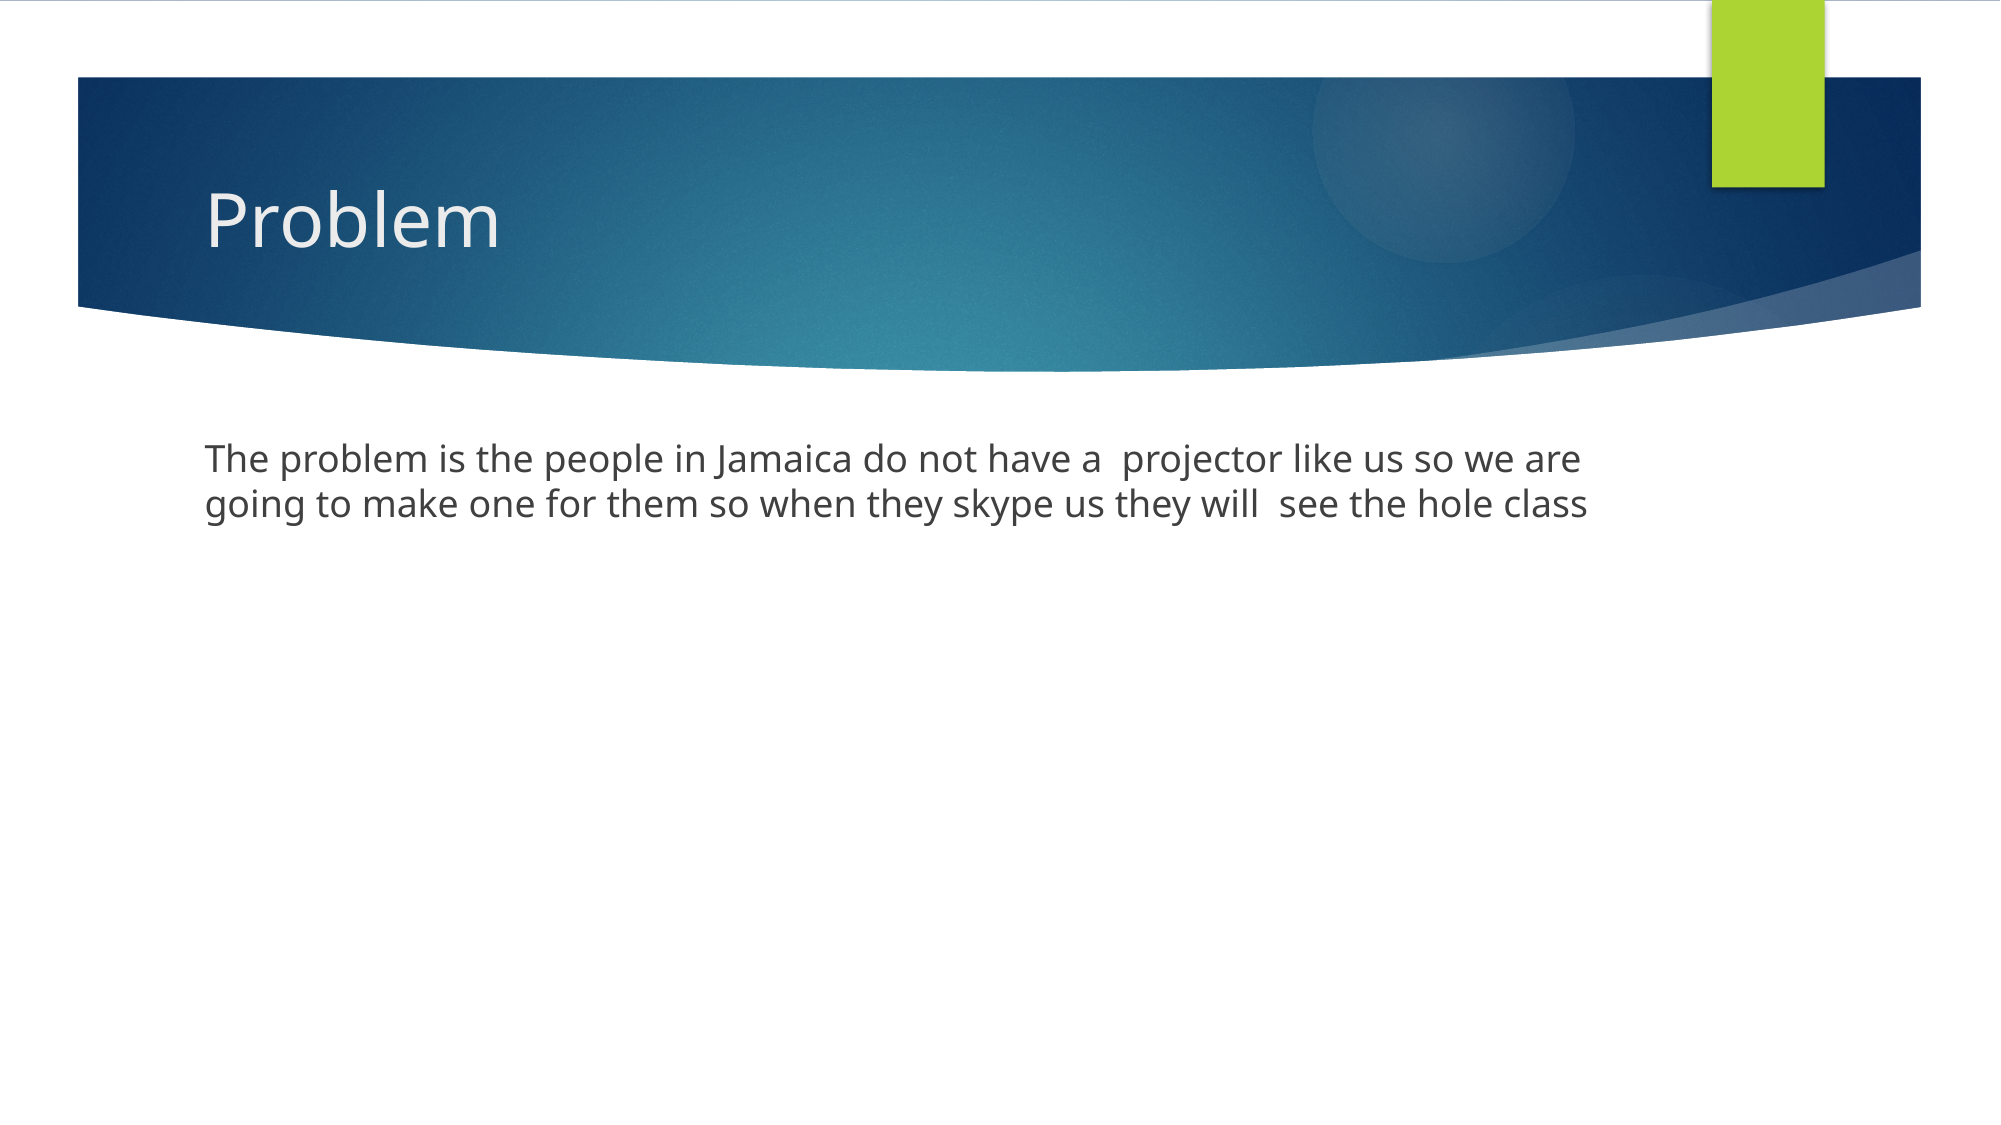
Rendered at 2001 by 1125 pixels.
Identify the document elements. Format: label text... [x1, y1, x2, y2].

list The problem is the people in Jamaica do not have a projector like us so we are going to make one for them so when they skype us they will see the hole class [189, 427, 1627, 988]
title Problem [189, 159, 1627, 276]
